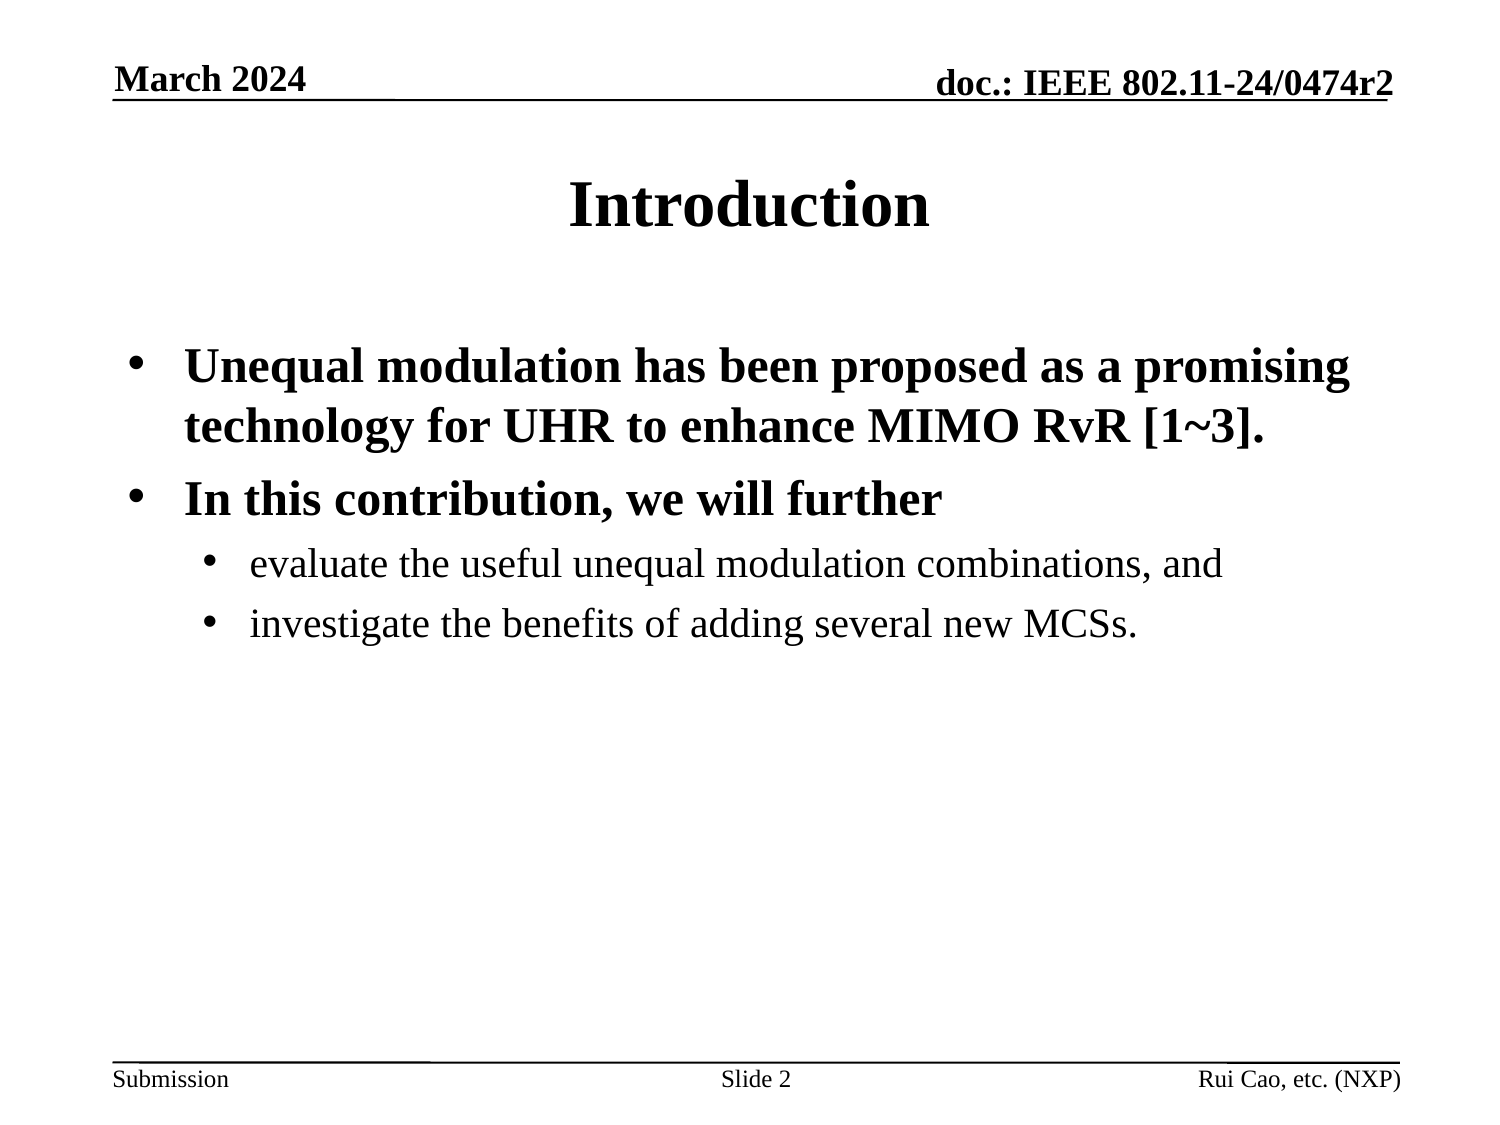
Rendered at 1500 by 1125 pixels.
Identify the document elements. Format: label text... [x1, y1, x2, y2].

title Introduction [112, 112, 1388, 288]
list Unequal modulation has been proposed as a promising technology for UHR to enhance MIMO RvR [1~3]. In this contribution, we will further evaluate the useful unequal modulation combinations, and investigate the benefits of adding several new MCSs. [112, 324, 1388, 1000]
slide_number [114, 54, 423, 100]
slide_number Slide 2 [712, 1061, 800, 1123]
footer Rui Cao, etc. (NXP) [878, 1061, 1402, 1093]
